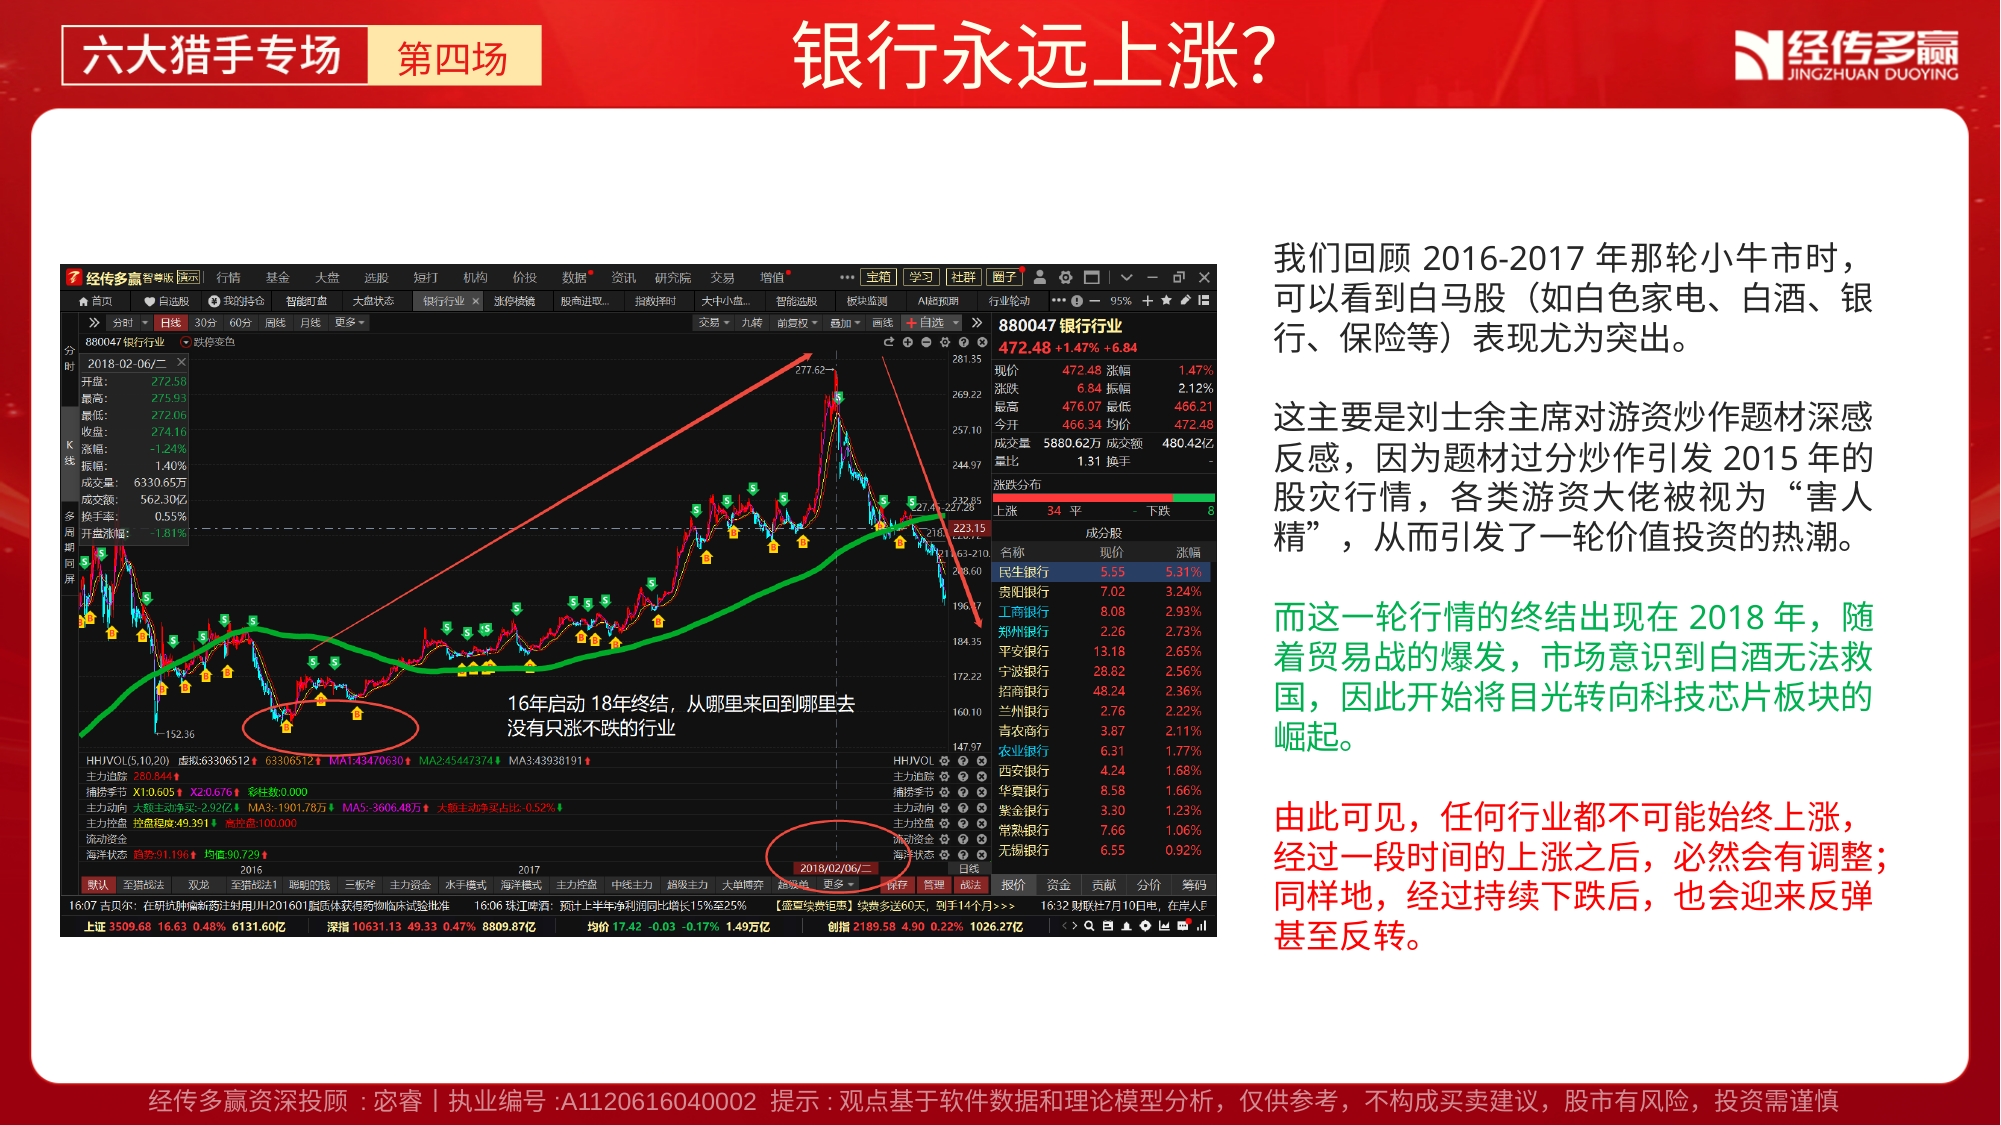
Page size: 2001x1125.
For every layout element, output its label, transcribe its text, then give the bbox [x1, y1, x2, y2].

text_box 我们回顾2016-2017年那轮小牛市时，可以看到白马股（如白色家电、白酒、银行、保险等）表现尤为突出。 这主要是刘士余主席对游资炒作题材深感反感，因为题材过分炒作引发2015年的股灾行情，各类游资大佬被视为“害人精”，从而引发了一轮价值投资的热潮。 而这一轮行情的终结出现在2018年，随着贸易战的爆发，市场意识到白酒无法救国，因此开始将目光转向科技芯片板块的崛起。 由此可见，任何行业都不可能始终上涨，经过一段时间的上涨之后，必然会有调整；同样地，经过持续下跌后，也会迎来反弹甚至反转。 [1258, 229, 1890, 963]
text_box 银行永远上涨？ [498, 1, 1608, 107]
picture [0, 0, 2000, 1125]
text_box 经传多赢资深投顾 :宓睿丨执业编号:A1120616040002 提示:观点基于软件数据和理论模型分析，仅供参考，不构成买卖建议，股市有风险，投资需谨慎 [99, 1077, 1890, 1123]
text_box 第四场 [382, 28, 498, 83]
